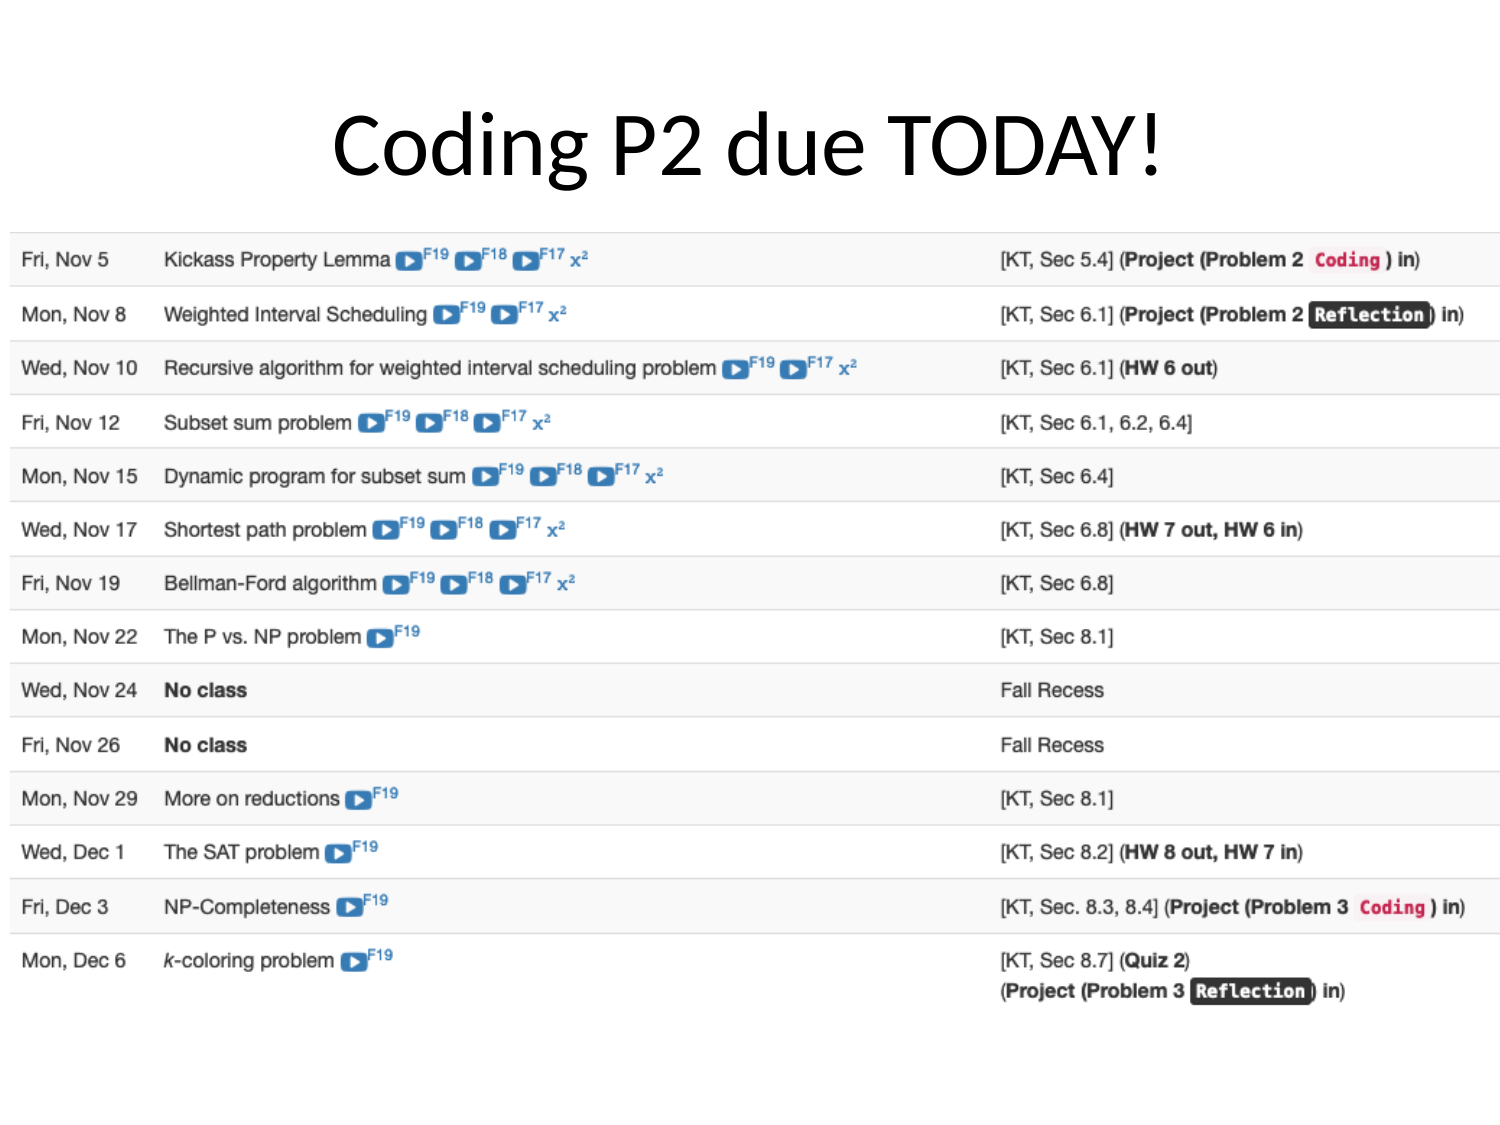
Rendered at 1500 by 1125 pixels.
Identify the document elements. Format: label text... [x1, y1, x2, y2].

picture [0, 232, 1500, 1011]
title Coding P2 due TODAY! [75, 45, 1425, 230]
